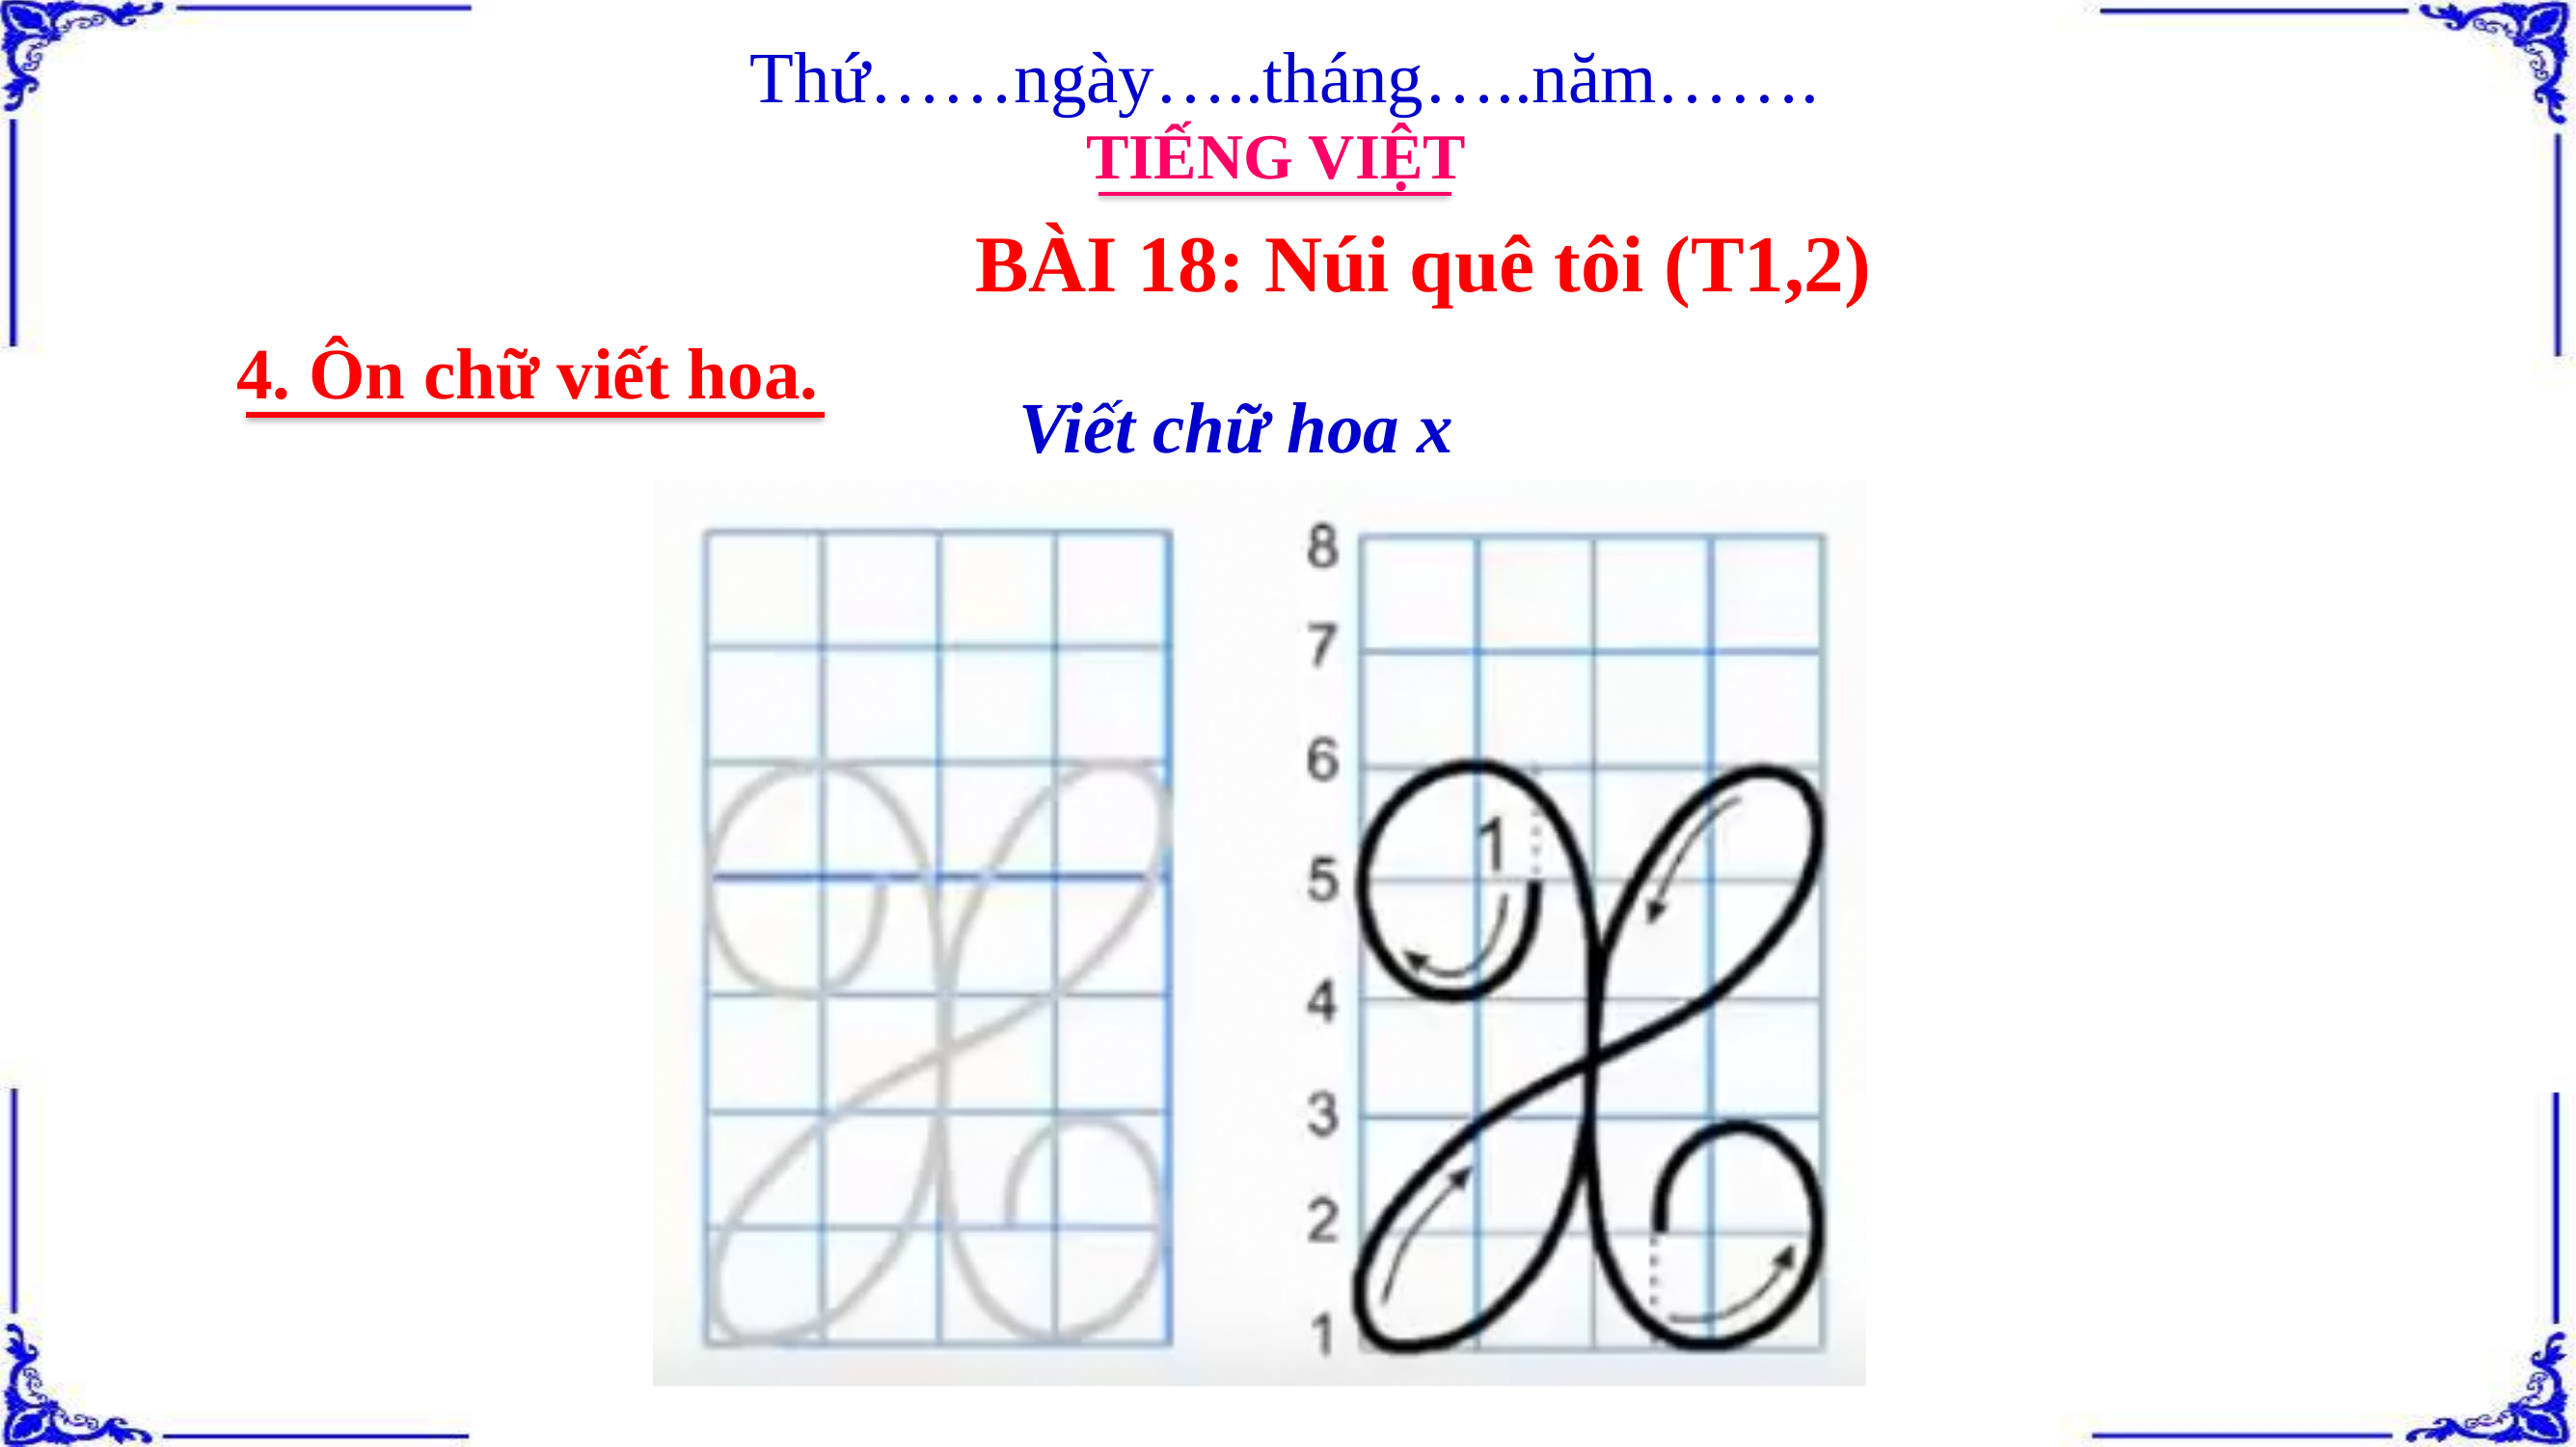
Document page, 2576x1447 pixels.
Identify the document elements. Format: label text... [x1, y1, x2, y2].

text_box BÀI 18: Núi quê tôi (T1,2) [859, 200, 1988, 320]
text_box Viết chữ hoa x [859, 373, 1613, 476]
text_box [652, 479, 1867, 1387]
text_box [730, 23, 1841, 201]
picture [0, 0, 2576, 1447]
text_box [222, 319, 1296, 423]
